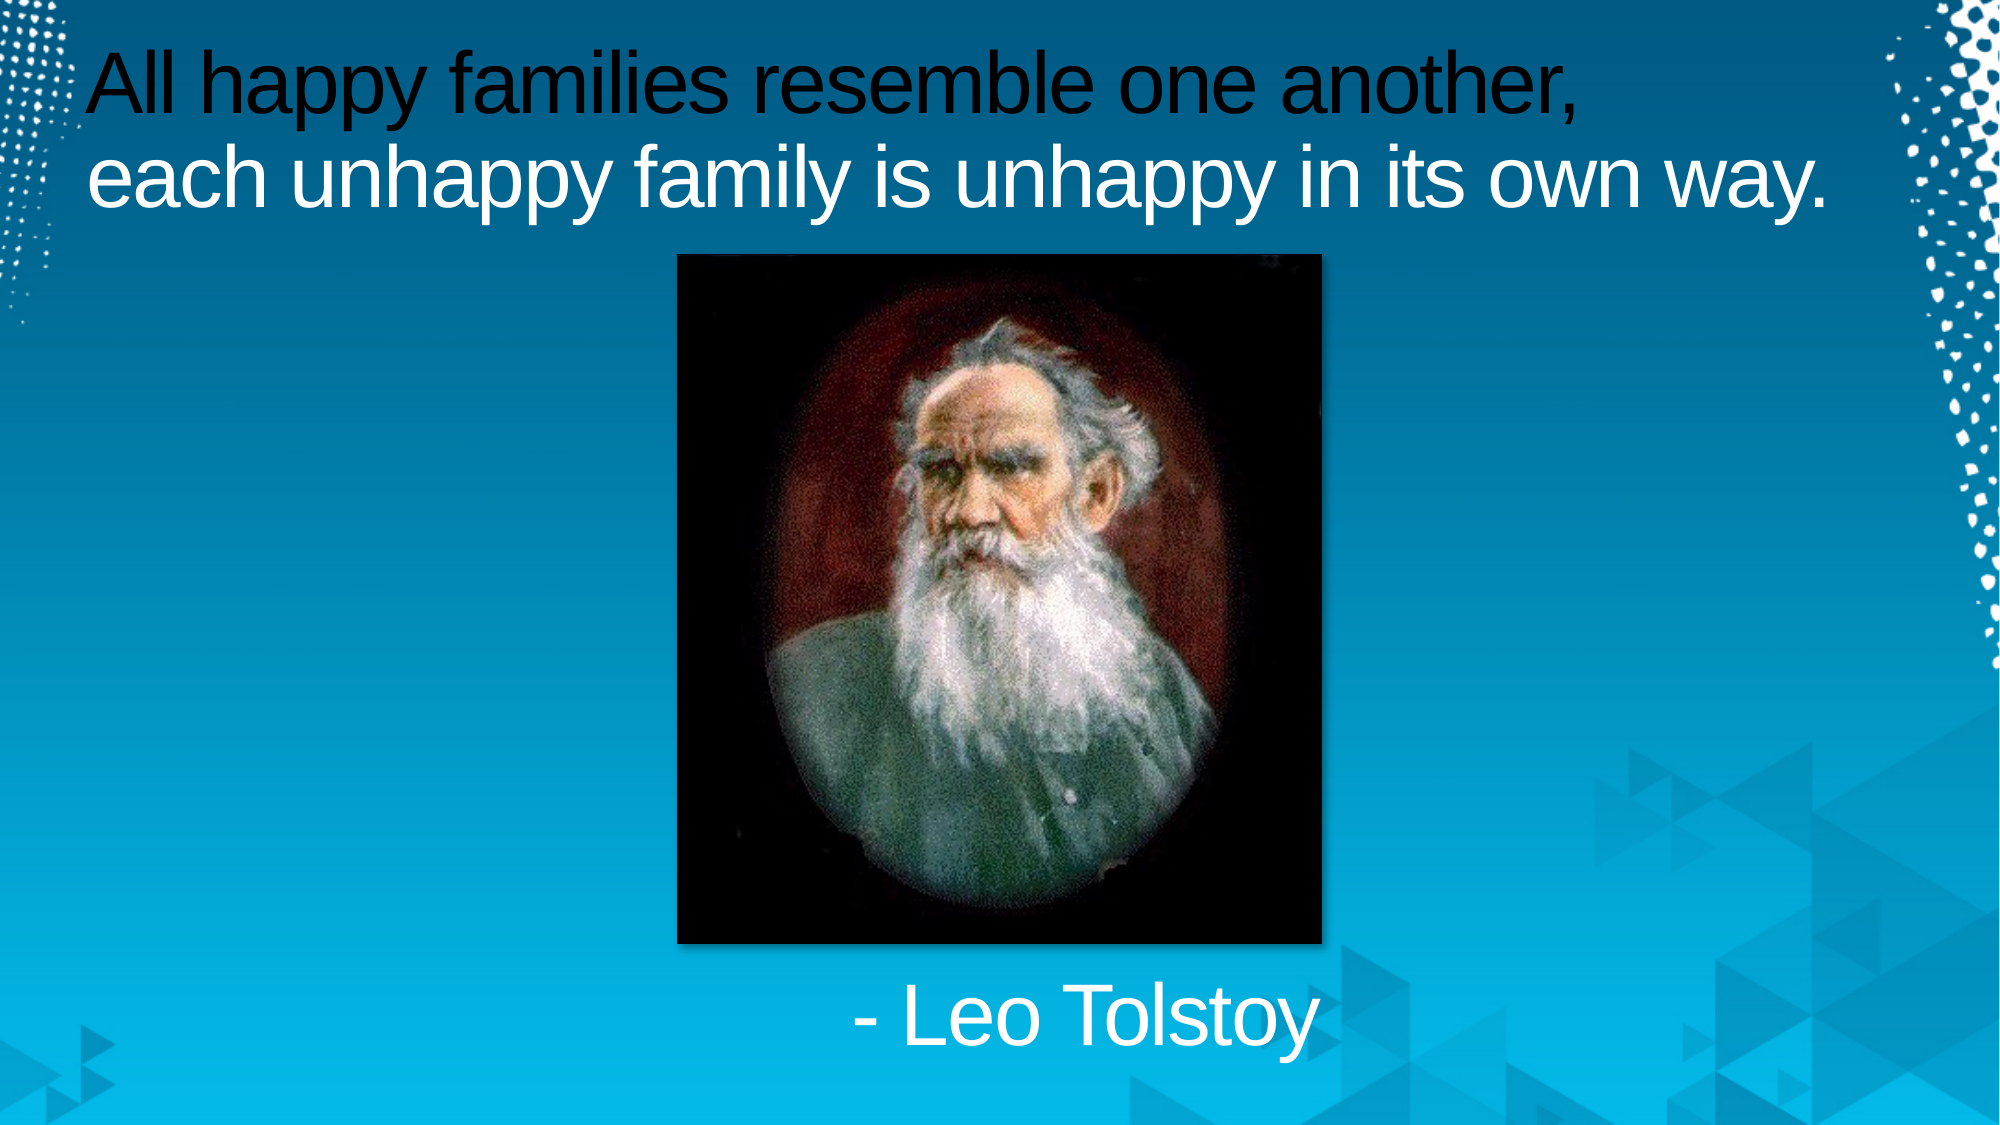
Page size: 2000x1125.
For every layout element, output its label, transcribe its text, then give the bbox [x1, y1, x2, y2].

picture [1958, 201, 1968, 206]
picture [1945, 31, 1957, 47]
picture [1982, 393, 1990, 403]
picture [1985, 628, 1994, 637]
title All happy families resemble one another, [85, 37, 1914, 133]
picture [34, 102, 42, 111]
picture [58, 33, 65, 41]
picture [678, 255, 1321, 943]
text_box - Leo Tolstoy [677, 970, 1322, 1065]
picture [33, 0, 42, 8]
picture [1975, 542, 1987, 558]
picture [1945, 271, 1954, 277]
picture [44, 31, 52, 39]
picture [1950, 398, 1960, 414]
picture [1991, 426, 2000, 433]
picture [1965, 464, 1979, 475]
picture [1994, 323, 2000, 330]
picture [1950, 168, 1959, 178]
picture [1973, 362, 1981, 372]
picture [48, 2, 56, 9]
picture [1919, 226, 1928, 238]
picture [1928, 209, 1935, 216]
picture [2, 25, 8, 33]
picture [1950, 351, 1962, 361]
picture [1988, 476, 1997, 485]
picture [1970, 176, 1982, 188]
picture [1916, 177, 1928, 186]
picture [1939, 190, 1948, 195]
picture [1956, 251, 1966, 256]
picture [19, 0, 29, 6]
picture [1975, 260, 1987, 271]
picture [1935, 340, 1945, 349]
picture [24, 73, 32, 78]
picture [1941, 135, 1949, 147]
picture [33, 117, 40, 124]
picture [11, 70, 17, 78]
picture [28, 43, 35, 53]
picture [1967, 514, 1977, 527]
picture [1966, 281, 1974, 291]
picture [13, 41, 21, 48]
picture [1963, 334, 1973, 339]
picture [1950, 0, 2000, 253]
picture [1955, 301, 1965, 308]
picture [1975, 311, 1983, 319]
picture [1971, 412, 1979, 424]
picture [1991, 604, 2000, 621]
picture [1952, 118, 1963, 128]
picture [1981, 575, 1996, 590]
picture [30, 28, 38, 37]
picture [1932, 107, 1940, 114]
picture [31, 15, 39, 23]
picture [1930, 155, 1938, 167]
picture [1992, 656, 2000, 669]
picture [1960, 484, 1968, 491]
text_box each unhappy family is unhappy in its own way. [86, 131, 1916, 227]
picture [1941, 85, 1954, 96]
picture [1947, 221, 1957, 225]
picture [1983, 291, 1995, 299]
picture [1963, 382, 1970, 392]
picture [1994, 268, 2000, 283]
picture [17, 27, 23, 34]
picture [1967, 231, 1976, 239]
picture [44, 45, 49, 53]
picture [1984, 342, 1993, 352]
picture [1975, 493, 1987, 507]
picture [56, 48, 63, 55]
picture [35, 88, 42, 95]
picture [1941, 320, 1953, 331]
picture [1956, 429, 1970, 446]
picture [27, 57, 34, 66]
picture [1992, 556, 2000, 571]
picture [1936, 3, 1948, 14]
picture [1927, 257, 1935, 271]
picture [1984, 525, 1996, 536]
picture [1980, 445, 1988, 454]
picture [38, 74, 45, 80]
picture [17, 129, 23, 136]
picture [1943, 370, 1953, 383]
picture [1960, 148, 1973, 158]
picture [1994, 373, 2000, 383]
picture [1936, 240, 1946, 245]
picture [46, 17, 54, 24]
picture [11, 55, 18, 63]
picture [1931, 287, 1944, 302]
